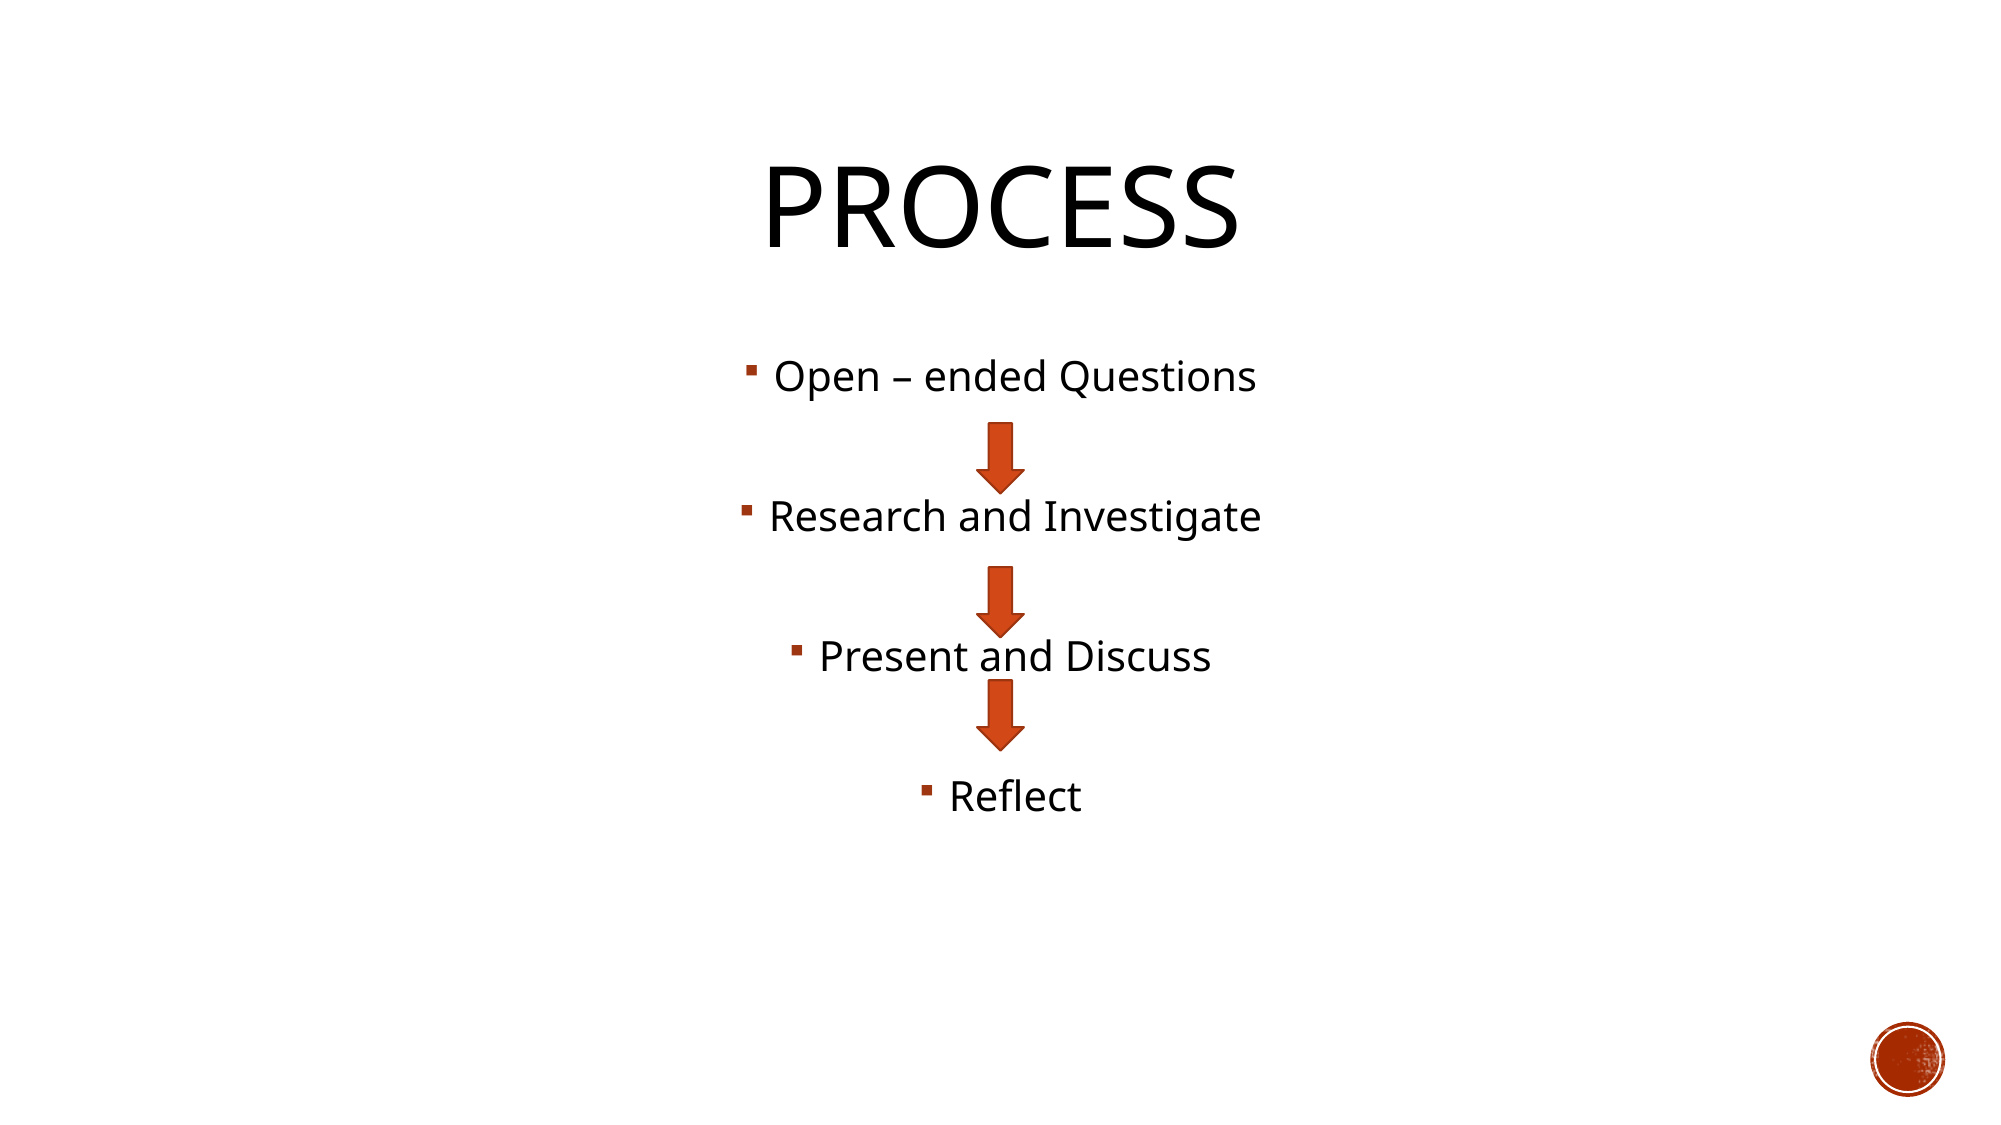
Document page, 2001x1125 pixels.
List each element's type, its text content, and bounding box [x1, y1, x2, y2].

text_box [976, 566, 1025, 639]
title process [175, 79, 1826, 344]
text_box [976, 422, 1025, 495]
list Open – ended Questions Research and Investigate Present and Discuss Reflect [175, 348, 1826, 1013]
text_box [976, 679, 1025, 752]
